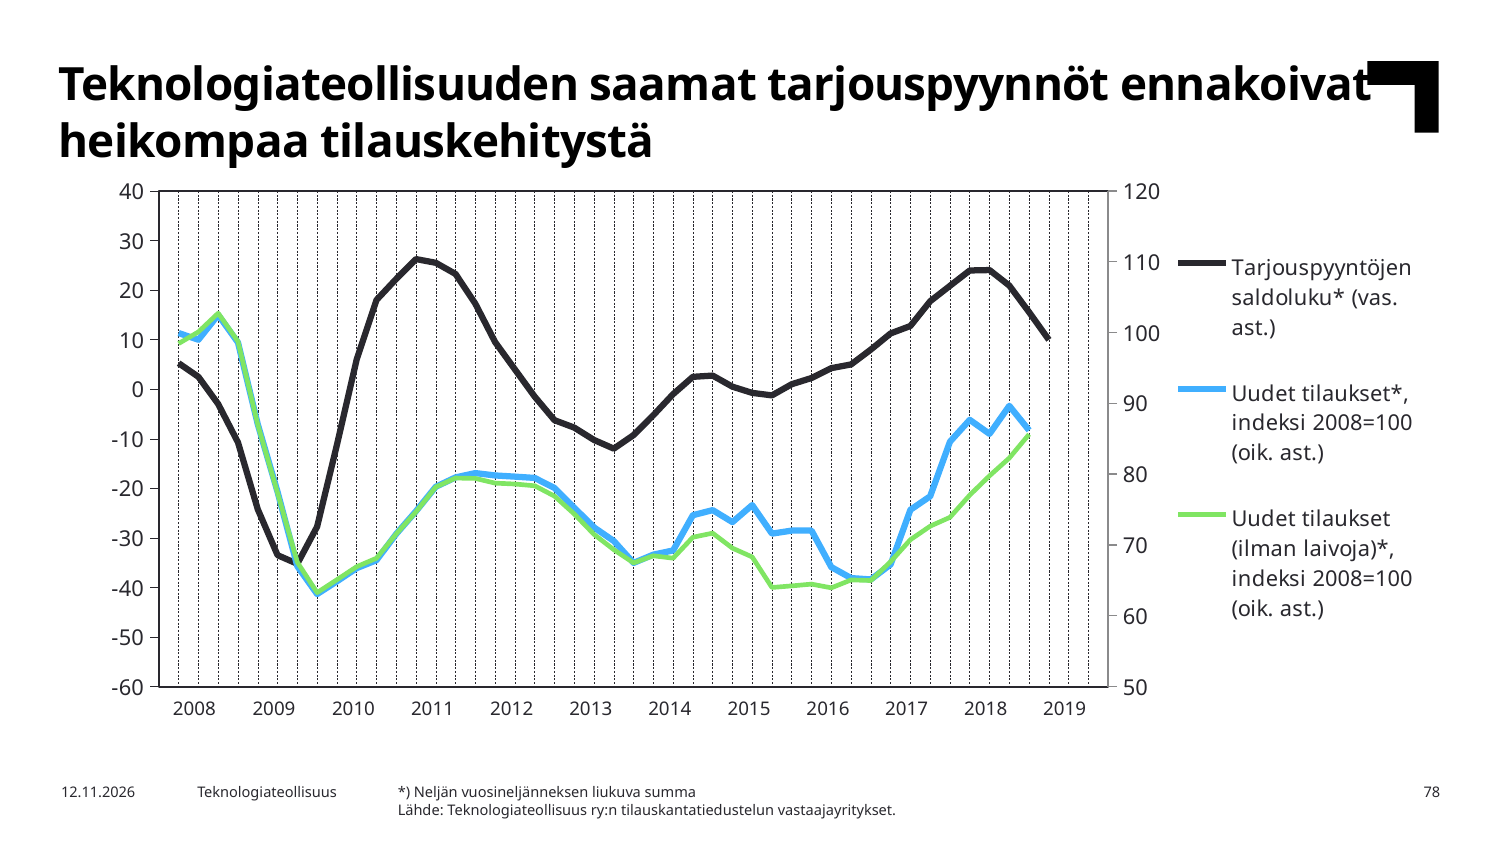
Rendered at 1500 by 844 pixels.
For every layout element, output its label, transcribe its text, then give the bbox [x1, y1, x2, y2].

footer Teknologiateollisuus [182, 775, 382, 803]
slide_number 78 [1313, 775, 1456, 803]
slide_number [46, 775, 182, 803]
list *) Neljän vuosineljänneksen liukuva summa Lähde: Teknologiateollisuus ry:n tilauskantatiedustelun vastaajayritykset. [382, 775, 1144, 803]
chart [45, 166, 1423, 763]
list Teknologiateollisuuden saamat tarjouspyynnöt ennakoivat heikompaa tilauskehitystä [41, 46, 1423, 169]
